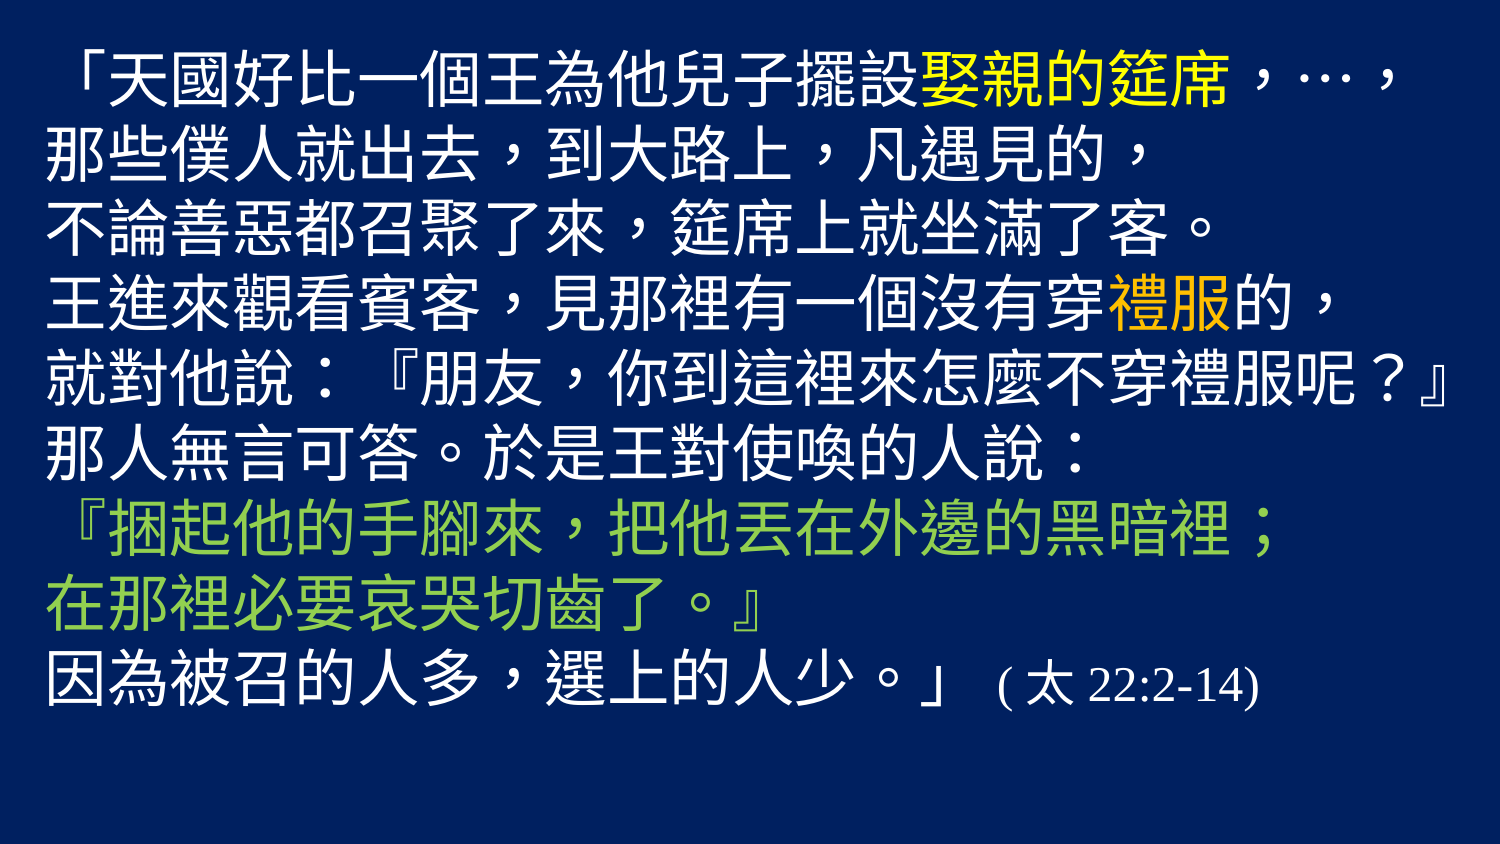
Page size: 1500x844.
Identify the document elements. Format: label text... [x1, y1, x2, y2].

list 「天國好比一個王為他兒子擺設娶親的筵席，…， 那些僕人就出去，到大路上，凡遇見的， 不論善惡都召聚了來，筵席上就坐滿了客。 王進來觀看賓客，見那裡有一個沒有穿禮服的， 就對他說：『朋友，你到這裡來怎麼不穿禮服呢？』那人無言可答。於是王對使喚的人說： 『捆起他的手腳來，把他丟在外邊的黑暗裡； 在那裡必要哀哭切齒了。』 因為被召的人多，選上的人少。」(太22:2-14) [0, 32, 1500, 844]
